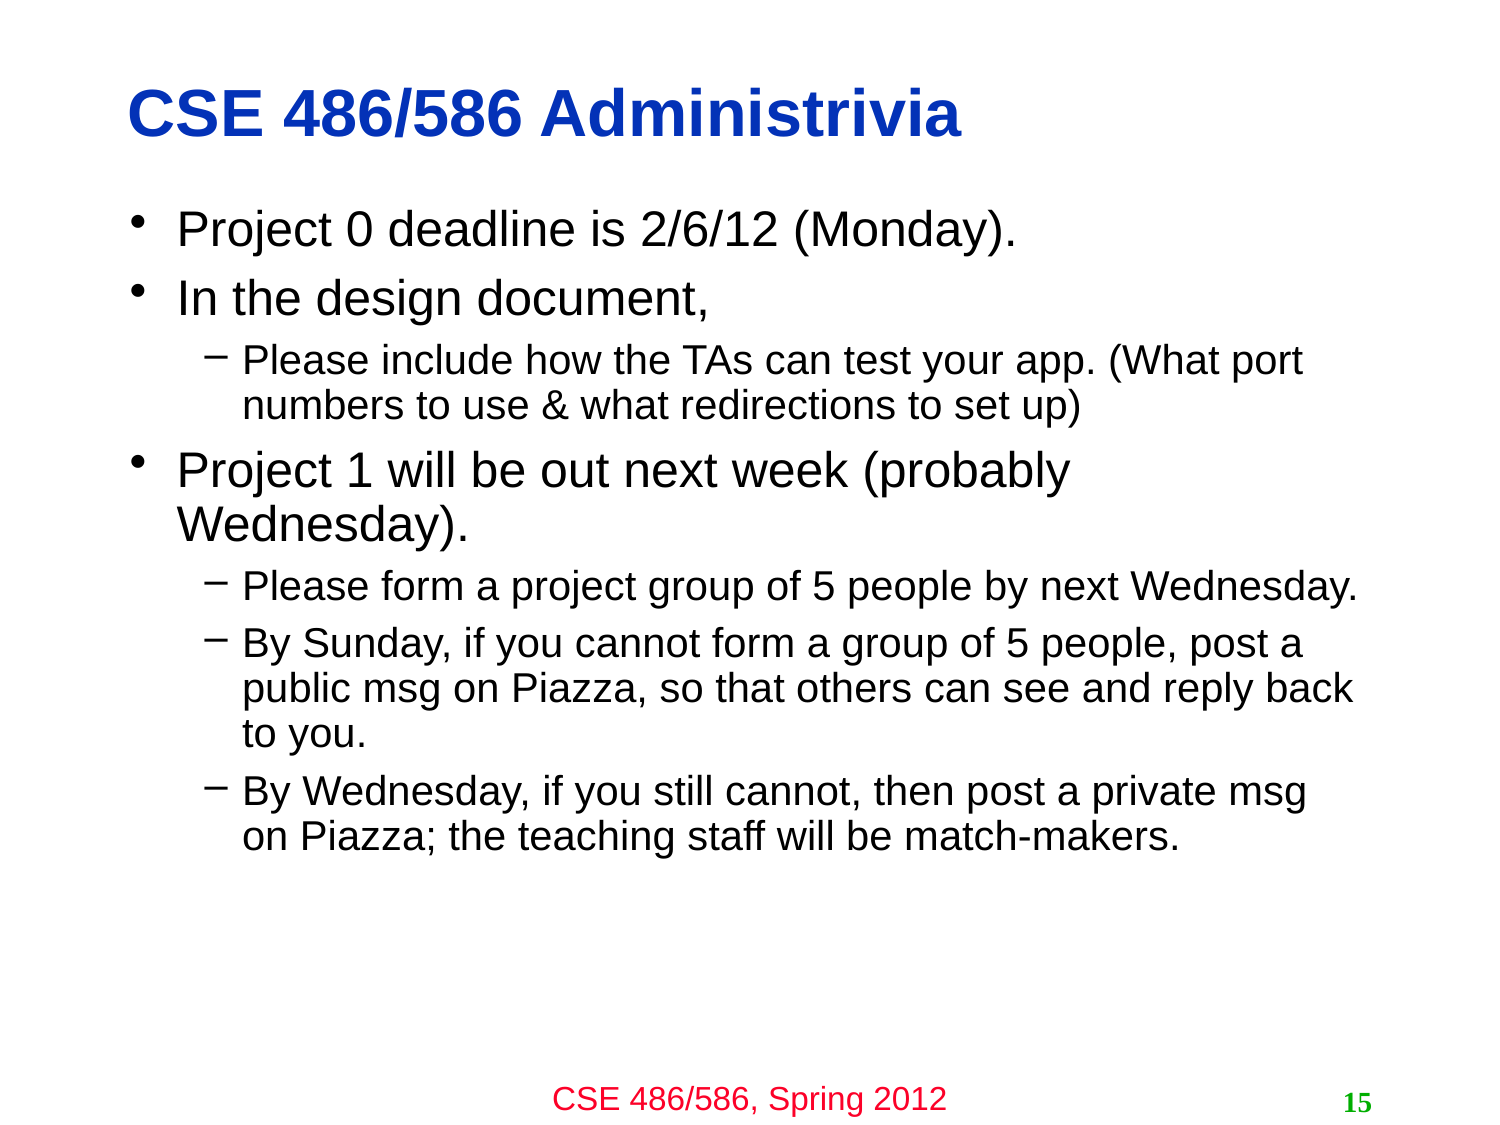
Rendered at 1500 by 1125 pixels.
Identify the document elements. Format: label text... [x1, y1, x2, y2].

title CSE 486/586 Administrivia [112, 53, 1310, 176]
list Project 0 deadline is 2/6/12 (Monday). In the design document, Please include how the TAs can test your app. (What port numbers to use & what redirections to set up) Project 1 will be out next week (probably Wednesday). Please form a project group of 5 people by next Wednesday. By Sunday, if you cannot form a group of 5 people, post a public msg on Piazza, so that others can see and reply back to you. By Wednesday, if you still cannot, then post a private msg on Piazza; the teaching staff will be match-makers. [114, 195, 1376, 1005]
slide_number 15 [1074, 1076, 1388, 1125]
